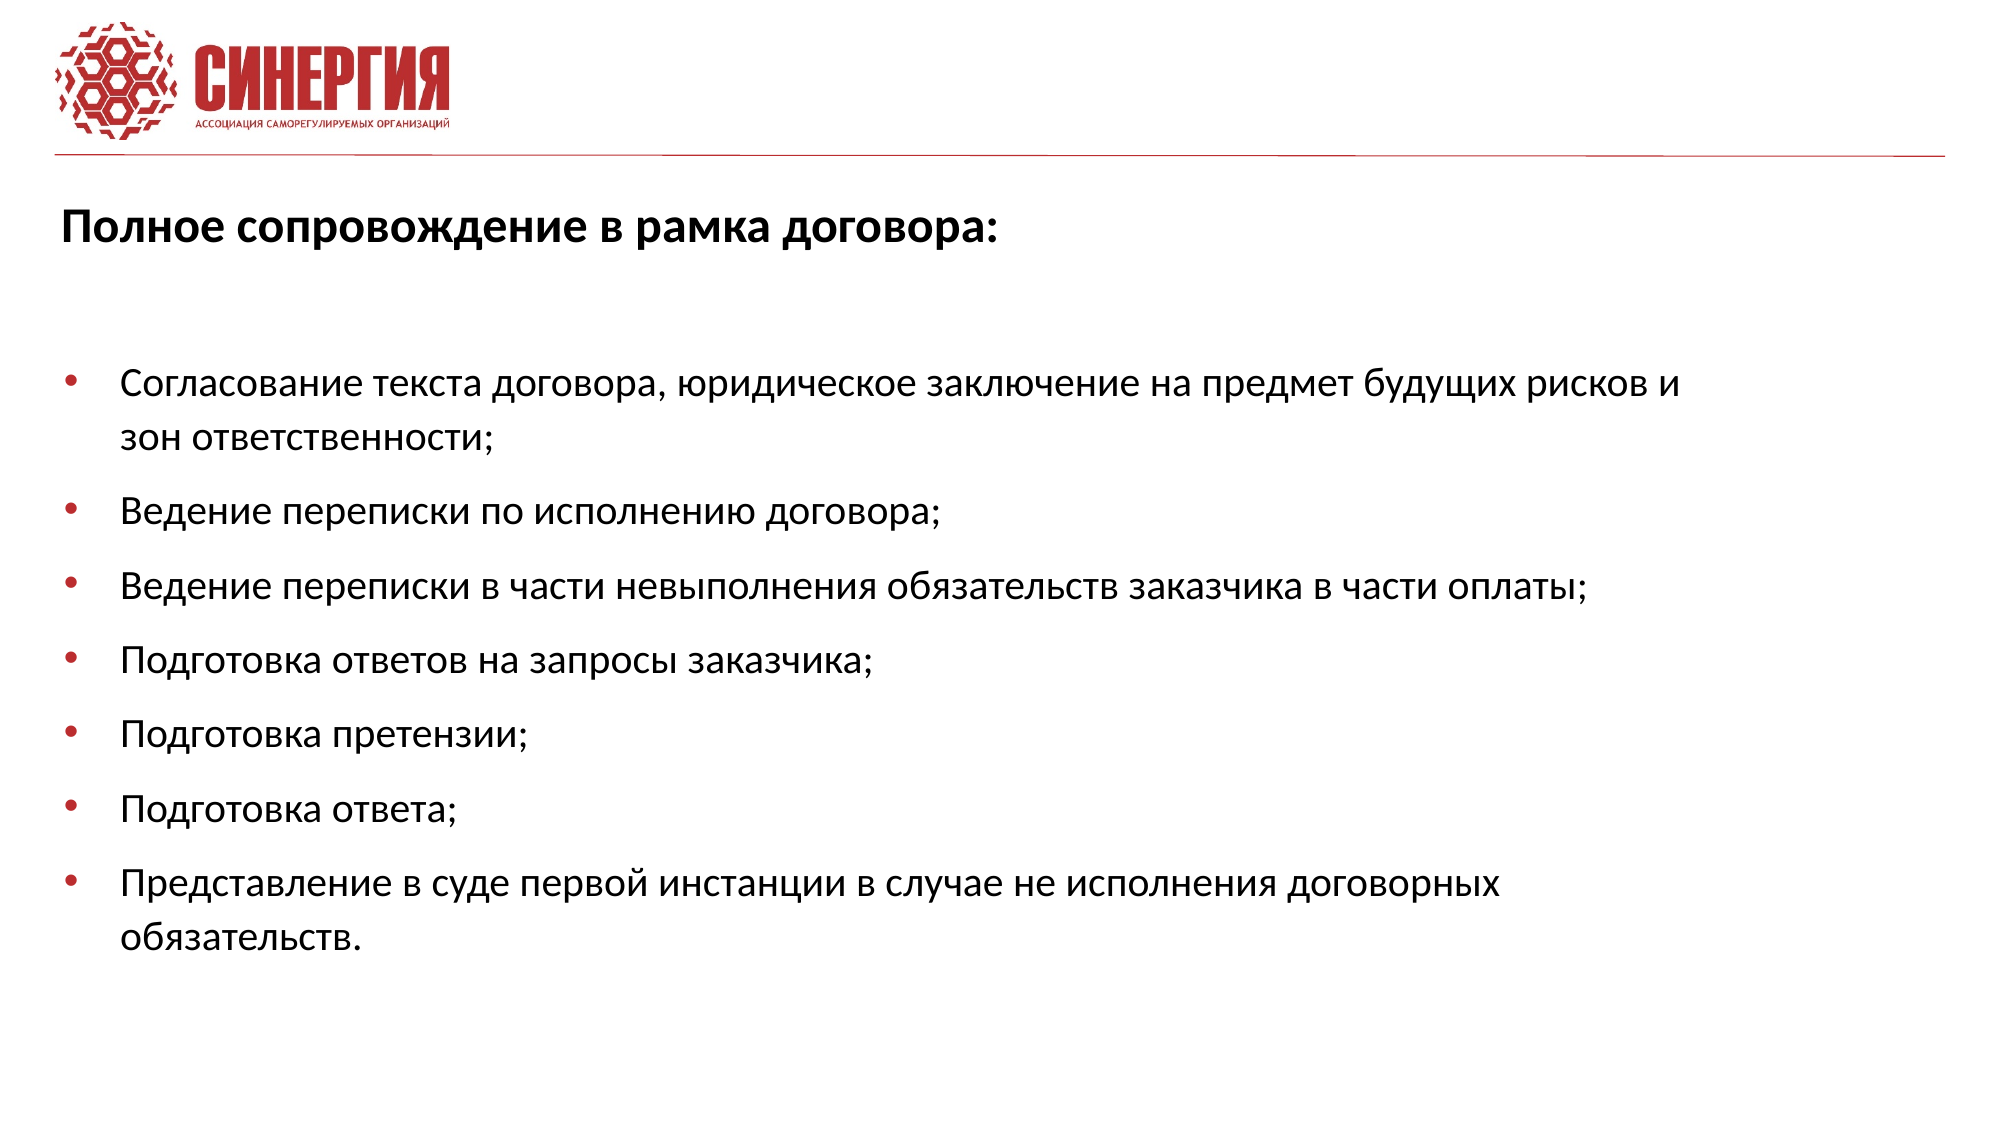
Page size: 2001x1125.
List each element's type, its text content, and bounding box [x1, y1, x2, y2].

list Согласование текста договора, юридическое заключение на предмет будущих рисков и зон ответственности; Ведение переписки по исполнению договора; Ведение переписки в части невыполнения обязательств заказчика в части оплаты; Подготовка ответов на запросы заказчика; Подготовка претензии; Подготовка ответа; Представление в суде первой инстанции в случае не исполнения договорных обязательств. [0, 343, 1709, 1058]
text_box [138, 157, 1864, 257]
title Полное сопровождение в рамка договора: [46, 170, 1772, 271]
picture [55, 22, 451, 140]
